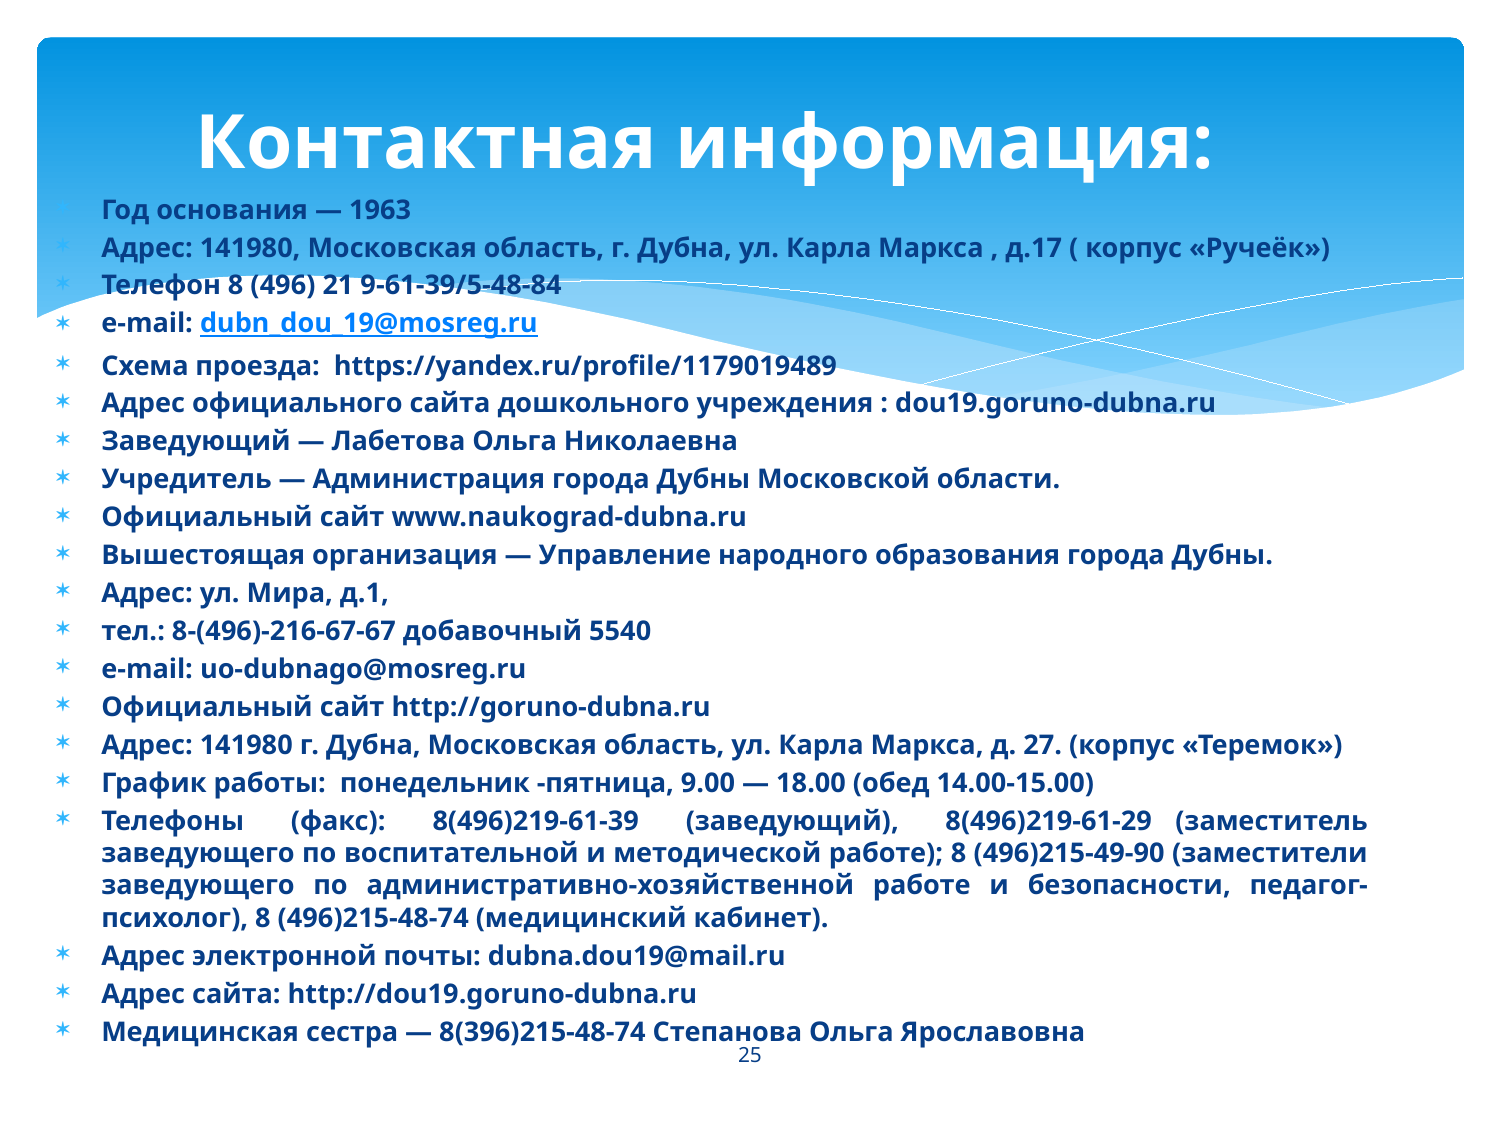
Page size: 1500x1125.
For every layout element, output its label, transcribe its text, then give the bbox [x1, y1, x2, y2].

list Год основания — 1963 Адрес: 141980, Московская область, г. Дубна, ул. Карла Маркса , д.17 ( корпус «Ручеёк») Телефон 8 (496) 21 9-61-39/5-48-84 e-mail: dubn_dou_19@mosreg.ru Схема проезда: https://yandex.ru/profile/1179019489 Адрес официального сайта дошкольного учреждения : dou19.goruno-dubna.ru Заведующий — Лабетова Ольга Николаевна Учредитель — Администрация города Дубны Московской области. Официальный сайт www.naukograd-dubna.ru Вышестоящая организация — Управление народного образования города Дубны. Адрес: ул. Мира, д.1, тел.: 8-(496)-216-67-67 добавочный 5540 e-mail: uo-dubnago@mosreg.ru Официальный сайт http://goruno-dubna.ru Адрес: 141980 г. Дубна, Московская область, ул. Карла Маркса, д. 27. (корпус «Теремок») График работы: понедельник -пятница, 9.00 — 18.00 (обед 14.00-15.00) Телефоны (факс): 8(496)219-61-39 (заведующий), 8(496)219-61-29 (заместитель заведующего по воспитательной и методической работе); 8 (496)215-49-90 (заместители заведующего по административно-хозяйственной работе и безопасности, педагог-психолог), 8 (496)215-48-74 (медицинский кабинет). Адрес электронной почты: dubna.dou19@mail.ru Адрес сайта: http://dou19.goruno-dubna.ru Медицинская сестра — 8(396)215-48-74 Степанова Ольга Ярославовна [41, 184, 1383, 1062]
slide_number 25 [654, 1025, 846, 1086]
title Контактная информация: [75, 45, 1336, 233]
